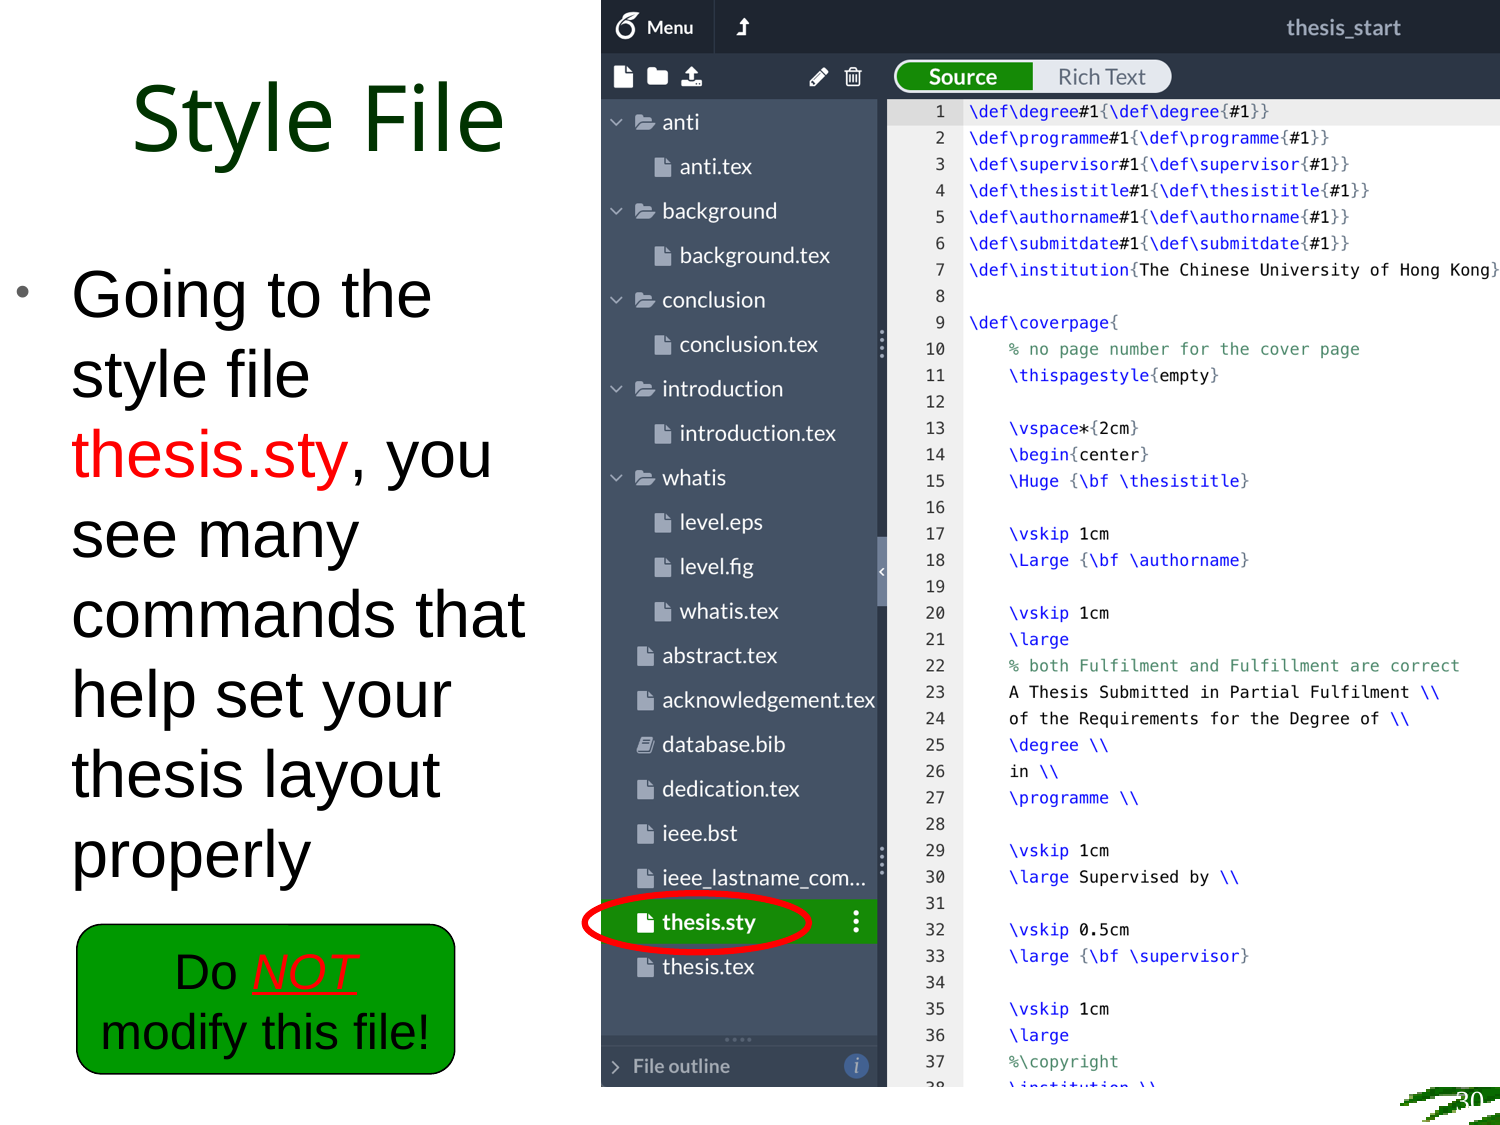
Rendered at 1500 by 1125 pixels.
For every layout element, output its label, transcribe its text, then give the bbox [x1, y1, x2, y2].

text_box [584, 909, 596, 936]
text_box Do NOT modify this file! [76, 924, 455, 1074]
slide_number 30 [1250, 1095, 1500, 1125]
list Going to the style file thesis.sty, you see many commands that help set your thesis layout properly [0, 243, 596, 919]
picture [601, 0, 1500, 1125]
title Style File [37, 52, 596, 243]
